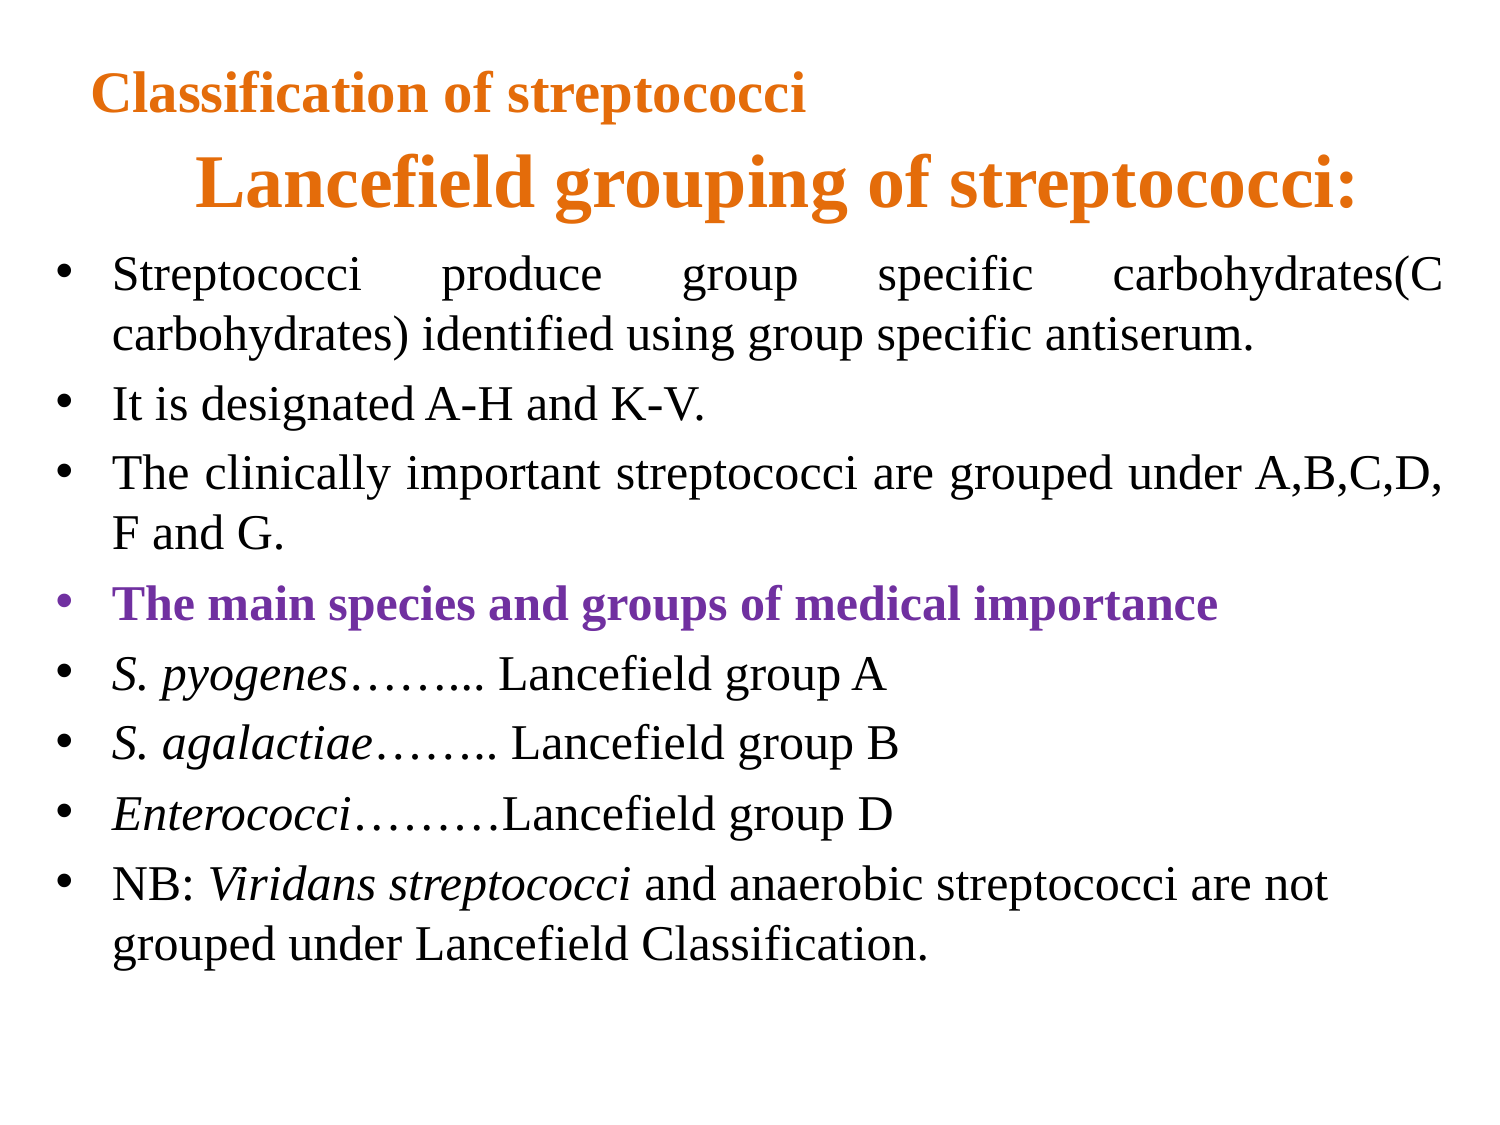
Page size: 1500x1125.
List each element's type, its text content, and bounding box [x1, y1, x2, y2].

list Streptococci produce group specific carbohydrates(C carbohydrates) identified using group specific antiserum. It is designated A-H and K-V. The clinically important streptococci are grouped under A,B,C,D, F and G. The main species and groups of medical importance S. pyogenes……... Lancefield group A S. agalactiae…….. Lancefield group B Enterococci………Lancefield group D NB: Viridans streptococci and anaerobic streptococci are not grouped under Lancefield Classification. [40, 232, 1460, 1125]
title Classification of streptococci Lancefield grouping of streptococci: [75, 45, 1425, 232]
